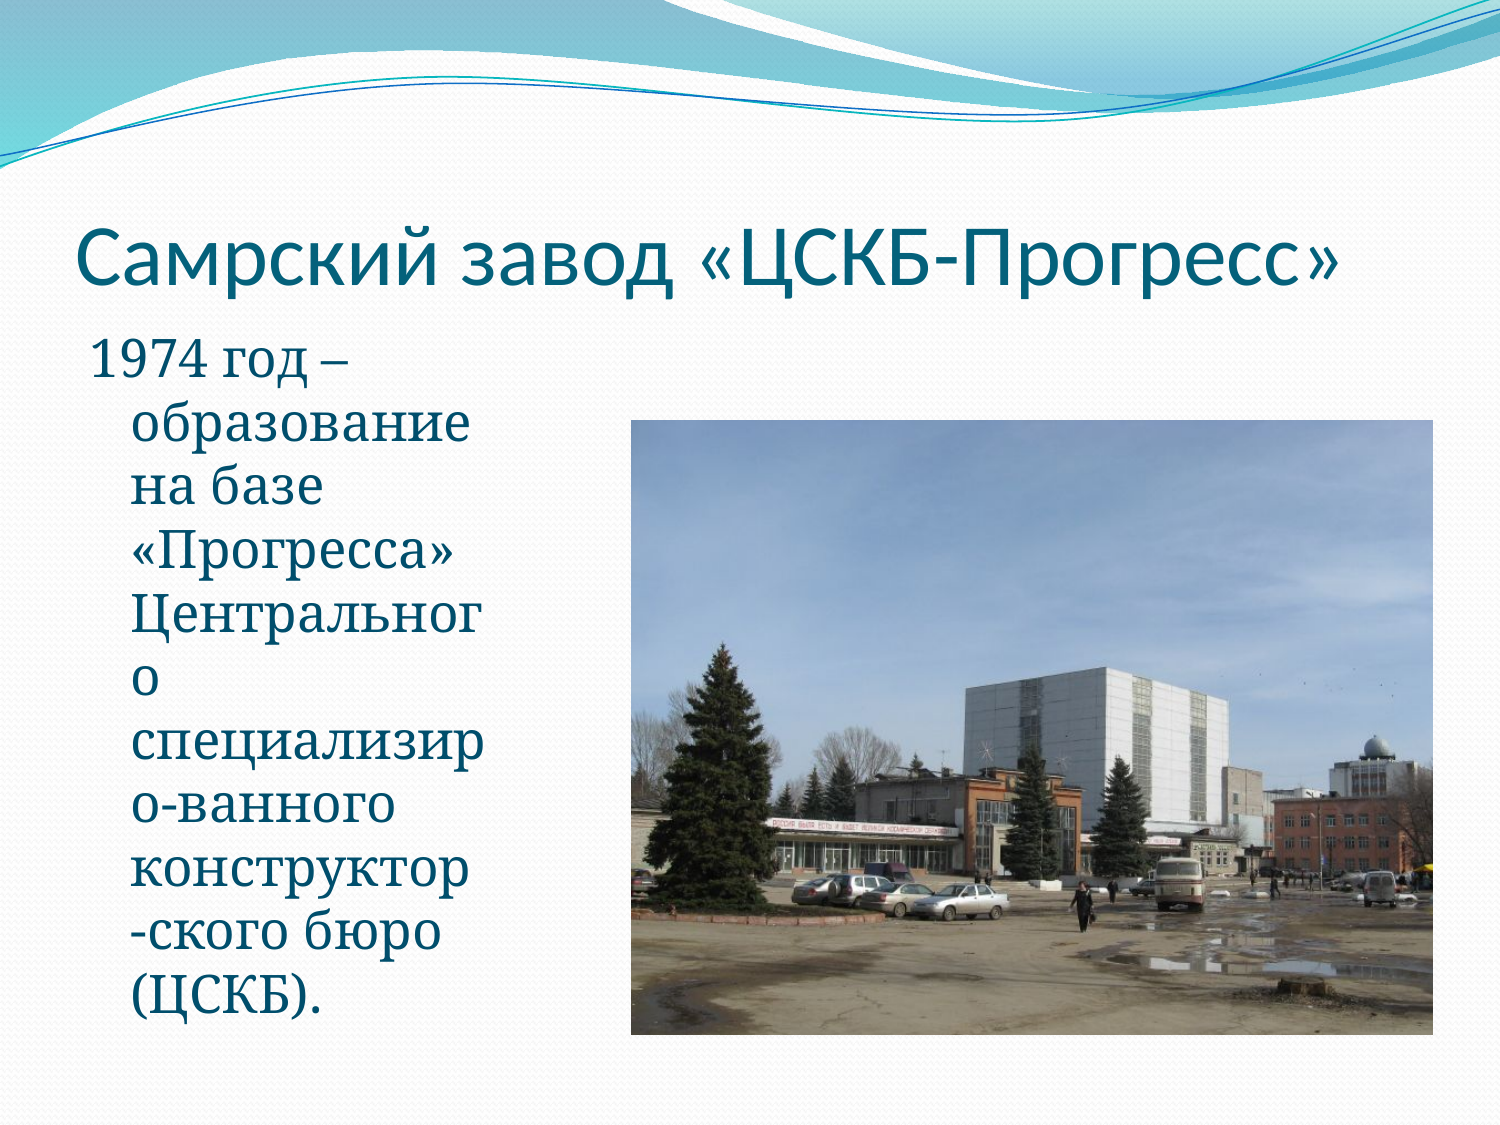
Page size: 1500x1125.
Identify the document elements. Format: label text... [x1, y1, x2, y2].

list 1974 год – образование на базе «Прогресса» Центрального специализиро-ванного конструктор-ского бюро (ЦСКБ). [75, 317, 502, 1038]
picture [631, 420, 1433, 1036]
title Самрский завод «ЦСКБ-Прогресс» [75, 115, 1425, 303]
